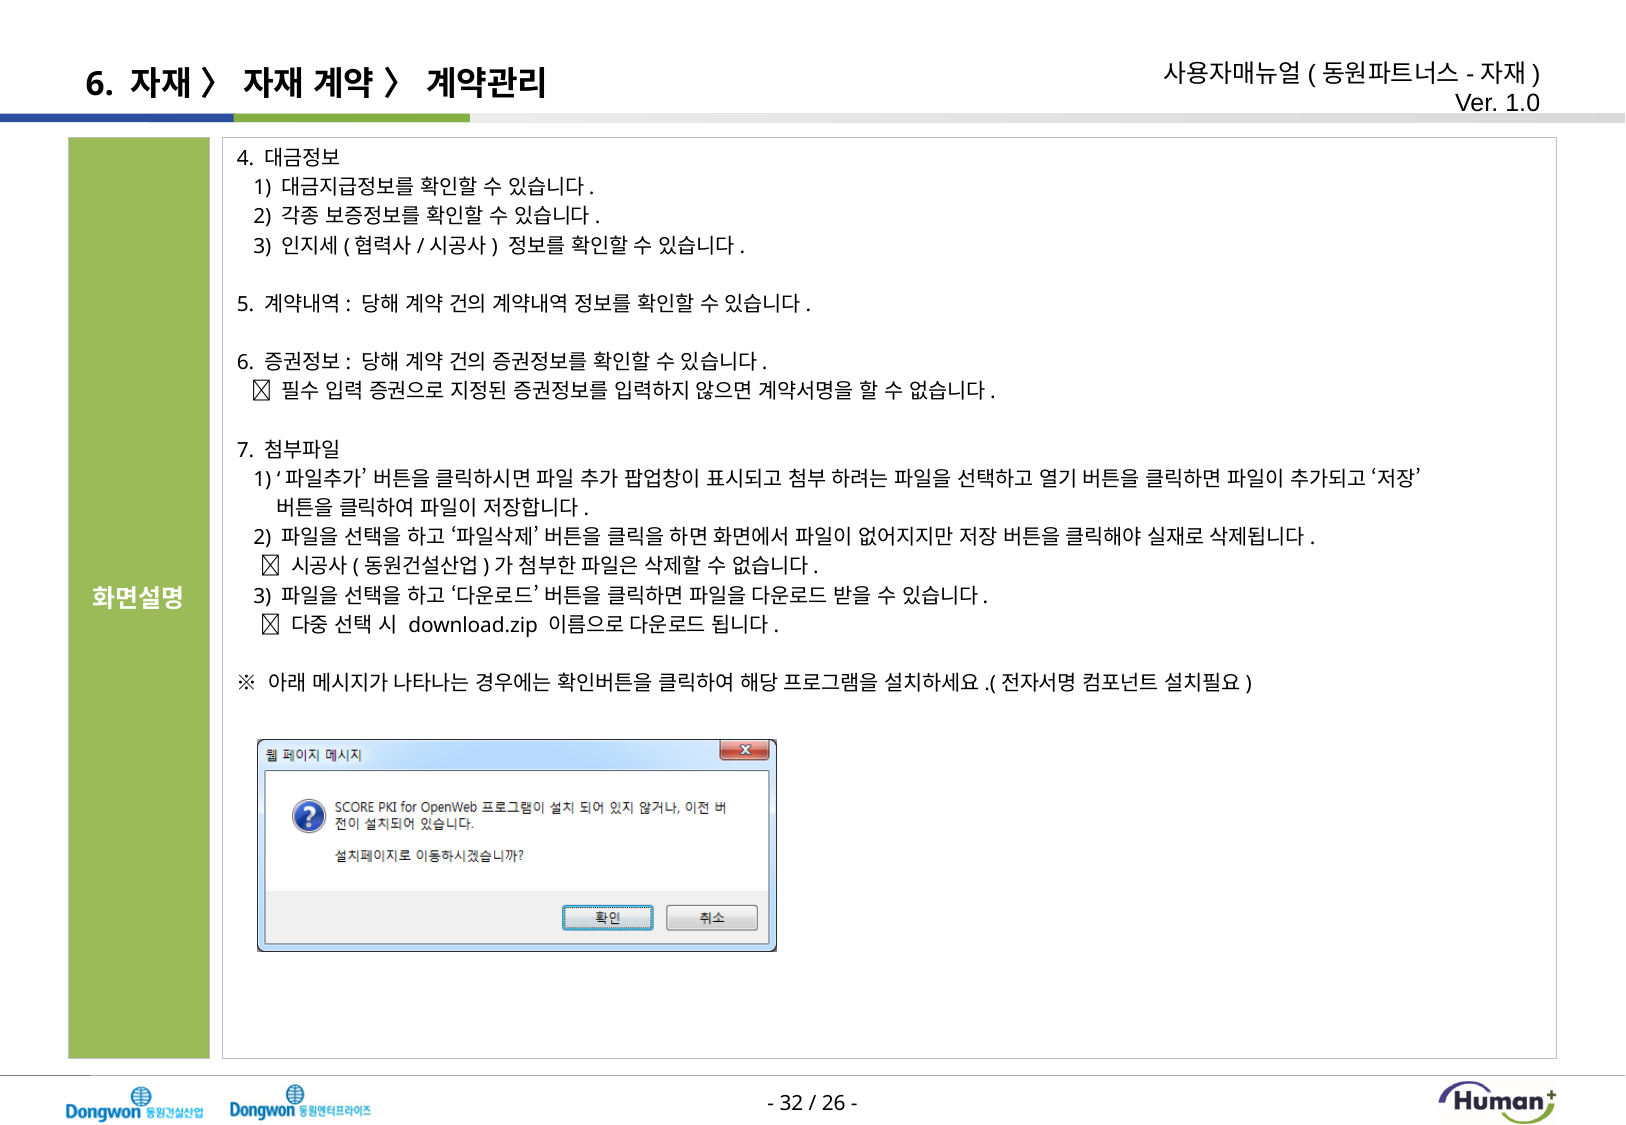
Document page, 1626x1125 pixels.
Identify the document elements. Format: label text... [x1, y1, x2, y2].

title 6. 자재 〉 자재 계약 〉 계약관리 [70, 51, 1085, 114]
list 4. 대금정보 1) 대금지급정보를 확인할 수 있습니다. 2) 각종 보증정보를 확인할 수 있습니다. 3) 인지세(협력사/시공사) 정보를 확인할 수 있습니다. 5. 계약내역: 당해 계약 건의 계약내역 정보를 확인할 수 있습니다. 6. 증권정보: 당해 계약 건의 증권정보를 확인할 수 있습니다.  필수 입력 증권으로 지정된 증권정보를 입력하지 않으면 계약서명을 할 수 없습니다. 7. 첨부파일 1) ‘파일추가’ 버튼을 클릭하시면 파일 추가 팝업창이 표시되고 첨부 하려는 파일을 선택하고 열기 버튼을 클릭하면 파일이 추가되고 ‘저장’ 버튼을 클릭하여 파일이 저장합니다. 2) 파일을 선택을 하고 ‘파일삭제’ 버튼을 클릭을 하면 화면에서 파일이 없어지지만 저장 버튼을 클릭해야 실재로 삭제됩니다.  시공사(동원건설산업)가 첨부한 파일은 삭제할 수 없습니다. 3) 파일을 선택을 하고 ‘다운로드’ 버튼을 클릭하면 파일을 다운로드 받을 수 있습니다.  다중 선택 시 download.zip 이름으로 다운로드 됩니다. ※ 아래 메시지가 나타나는 경우에는 확인버튼을 클릭하여 해당 프로그램을 설치하세요.(전자서명 컴포넌트 설치필요) [221, 137, 1557, 1059]
picture [256, 739, 778, 952]
picture [1436, 1077, 1557, 1125]
picture [62, 1083, 205, 1124]
picture [229, 1083, 372, 1122]
